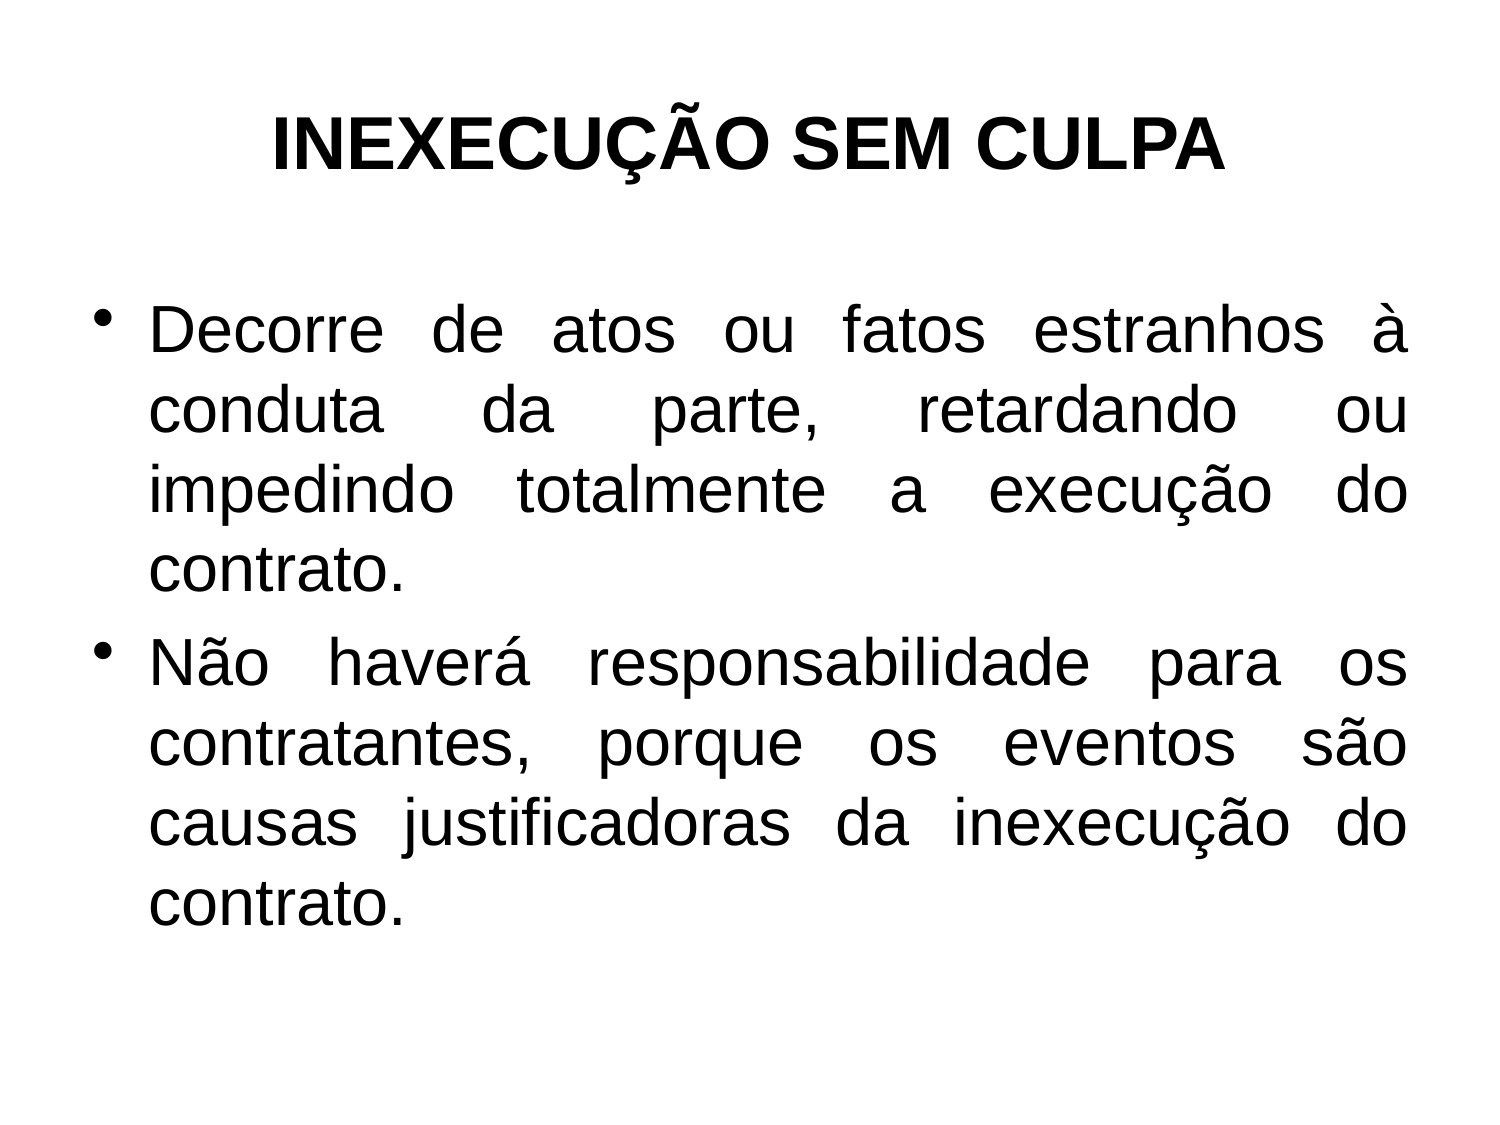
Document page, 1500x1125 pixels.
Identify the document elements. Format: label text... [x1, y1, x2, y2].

list Decorre de atos ou fatos estranhos à conduta da parte, retardando ou impedindo totalmente a execução do contrato. Não haverá responsabilidade para os contratantes, porque os eventos são causas justificadoras da inexecução do contrato. [76, 184, 1426, 1083]
title INEXECUÇÃO SEM CULPA [74, 45, 1426, 234]
